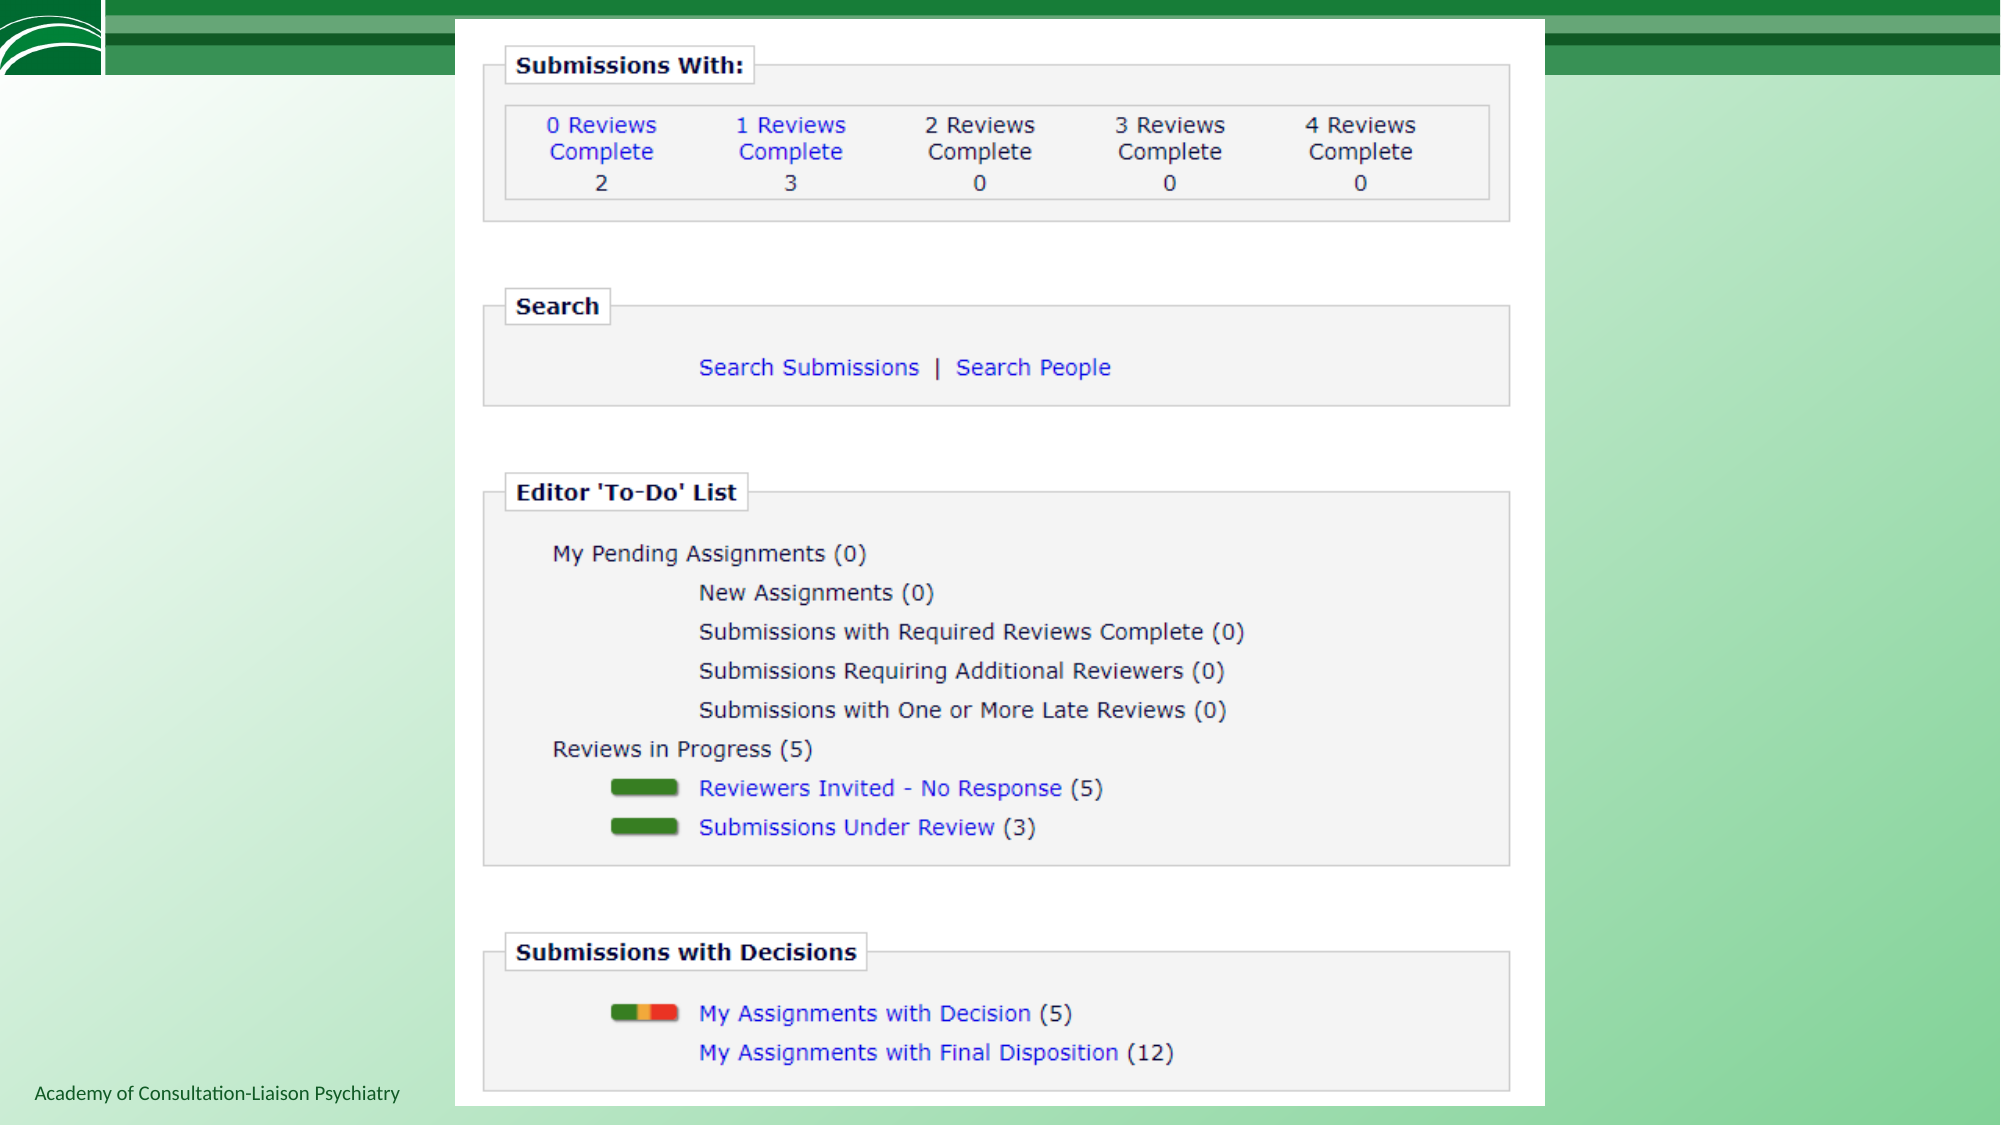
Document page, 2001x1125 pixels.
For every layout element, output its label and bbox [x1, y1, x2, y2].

picture [0, 0, 101, 75]
picture [455, 19, 1545, 1106]
